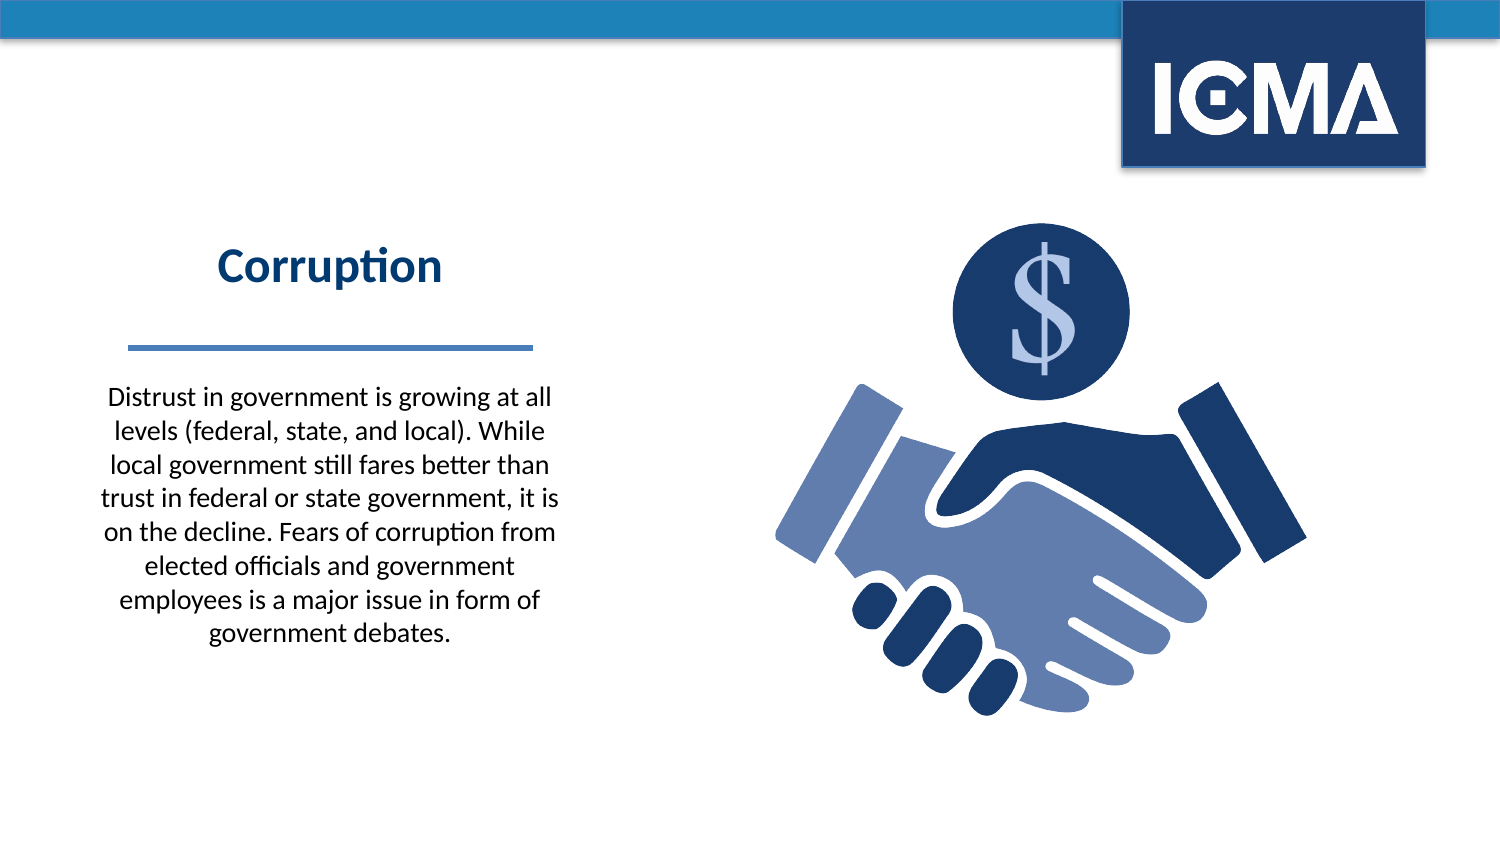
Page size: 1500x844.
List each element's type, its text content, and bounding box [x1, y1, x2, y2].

text_box Distrust in government is growing at all levels (federal, state, and local). While local government still fares better than trust in federal or state government, it is on the decline. Fears of corruption from elected officials and government employees is a major issue in form of government debates. [74, 371, 586, 656]
text_box Corruption [59, 202, 601, 331]
picture [1150, 56, 1403, 139]
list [775, 222, 1307, 716]
